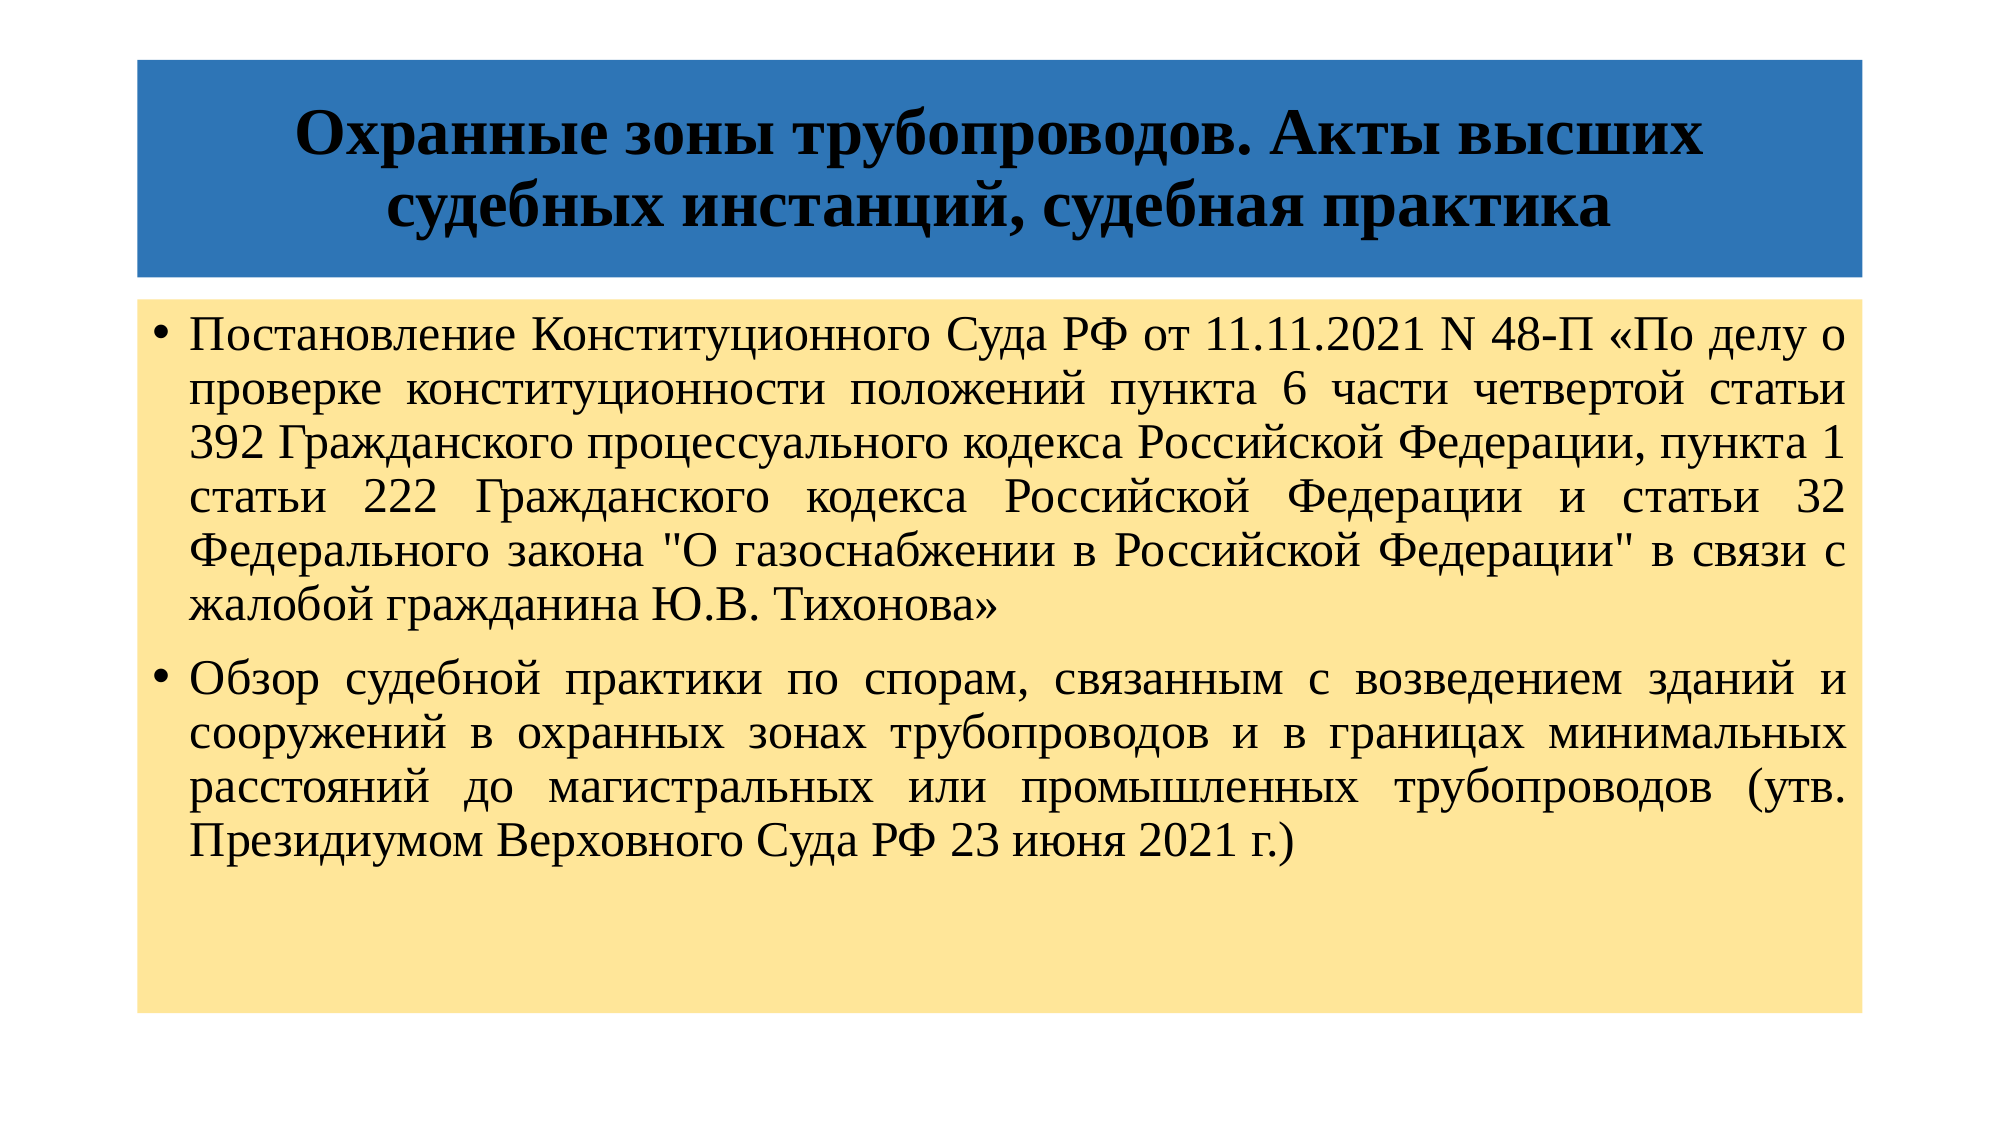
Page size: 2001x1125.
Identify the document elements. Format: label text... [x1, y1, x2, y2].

list Постановление Конституционного Суда РФ от 11.11.2021 N 48-П «По делу о проверке конституционности положений пункта 6 части четвертой статьи 392 Гражданского процессуального кодекса Российской Федерации, пункта 1 статьи 222 Гражданского кодекса Российской Федерации и статьи 32 Федерального закона "О газоснабжении в Российской Федерации" в связи с жалобой гражданина Ю.В. Тихонова» Обзор судебной практики по спорам, связанным с возведением зданий и сооружений в охранных зонах трубопроводов и в границах минимальных расстояний до магистральных или промышленных трубопроводов (утв. Президиумом Верховного Суда РФ 23 июня 2021 г.) [137, 299, 1863, 1014]
title Охранные зоны трубопроводов. Акты высших судебных инстанций, судебная практика [137, 59, 1863, 278]
